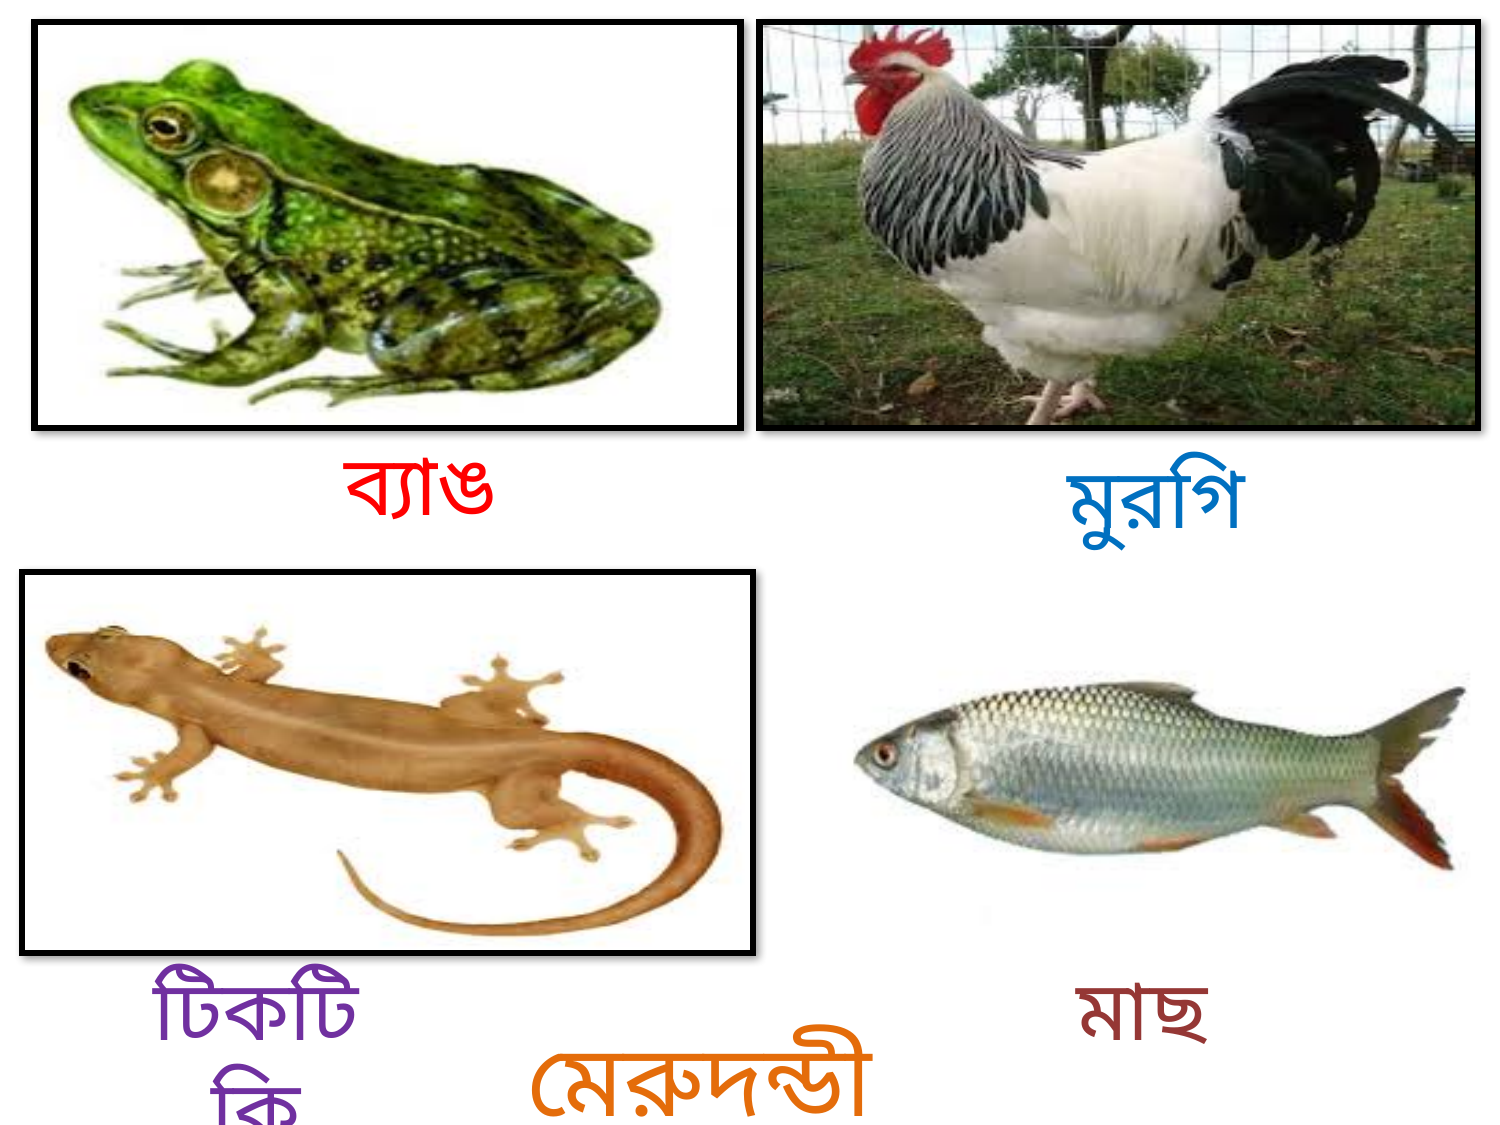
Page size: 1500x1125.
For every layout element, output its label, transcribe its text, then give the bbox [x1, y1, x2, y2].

picture [37, 24, 738, 426]
text_box মাছ [887, 960, 1288, 1065]
text_box মেরুদন্ডী প্রাণী [512, 1008, 975, 1125]
text_box মুরগি [900, 437, 1313, 553]
picture [837, 599, 1480, 951]
text_box ব্যাঙ [280, 434, 563, 540]
picture [762, 24, 1476, 426]
text_box টিকটিকি [112, 960, 400, 1125]
picture [24, 574, 751, 951]
